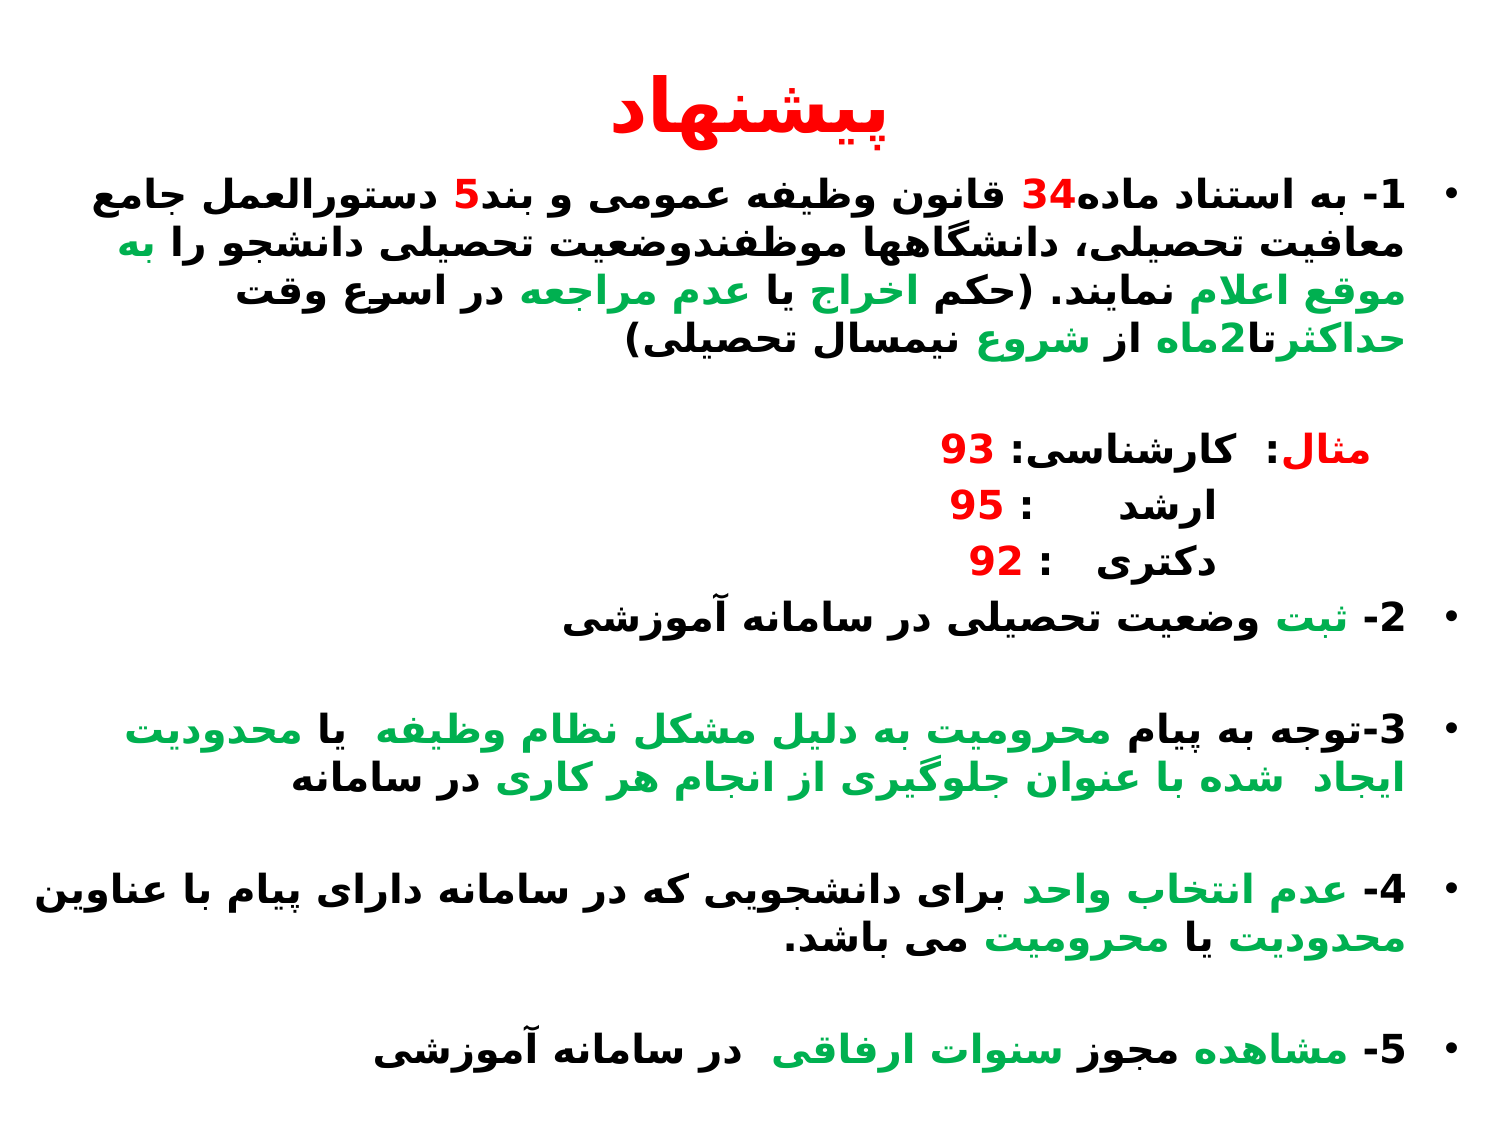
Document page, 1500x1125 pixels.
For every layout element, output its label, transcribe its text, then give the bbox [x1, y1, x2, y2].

title پیشنهاد [75, 45, 1425, 160]
list 1- به استناد ماده34 قانون وظیفه عمومی و بند5 دستورالعمل جامع معافیت تحصیلی، دانشگاهها موظفندوضعیت تحصیلی دانشجو را به موقع اعلام نمایند. (حکم اخراج یا عدم مراجعه در اسرع وقت حداکثرتا2ماه از شروع نیمسال تحصیلی) مثال: کارشناسی: 93 ارشد : 95 دکتری : 92 2- ثبت وضعیت تحصیلی در سامانه آموزشی 3-توجه به پیام محرومیت به دلیل مشکل نظام وظیفه یا محدودیت ایجاد شده با عنوان جلوگیری از انجام هر کاری در سامانه 4- عدم انتخاب واحد برای دانشجویی که در سامانه دارای پیام با عناوین محدودیت یا محرومیت می باشد. 5- مشاهده مجوز سنوات ارفاقی در سامانه آموزشی [17, 160, 1471, 1083]
